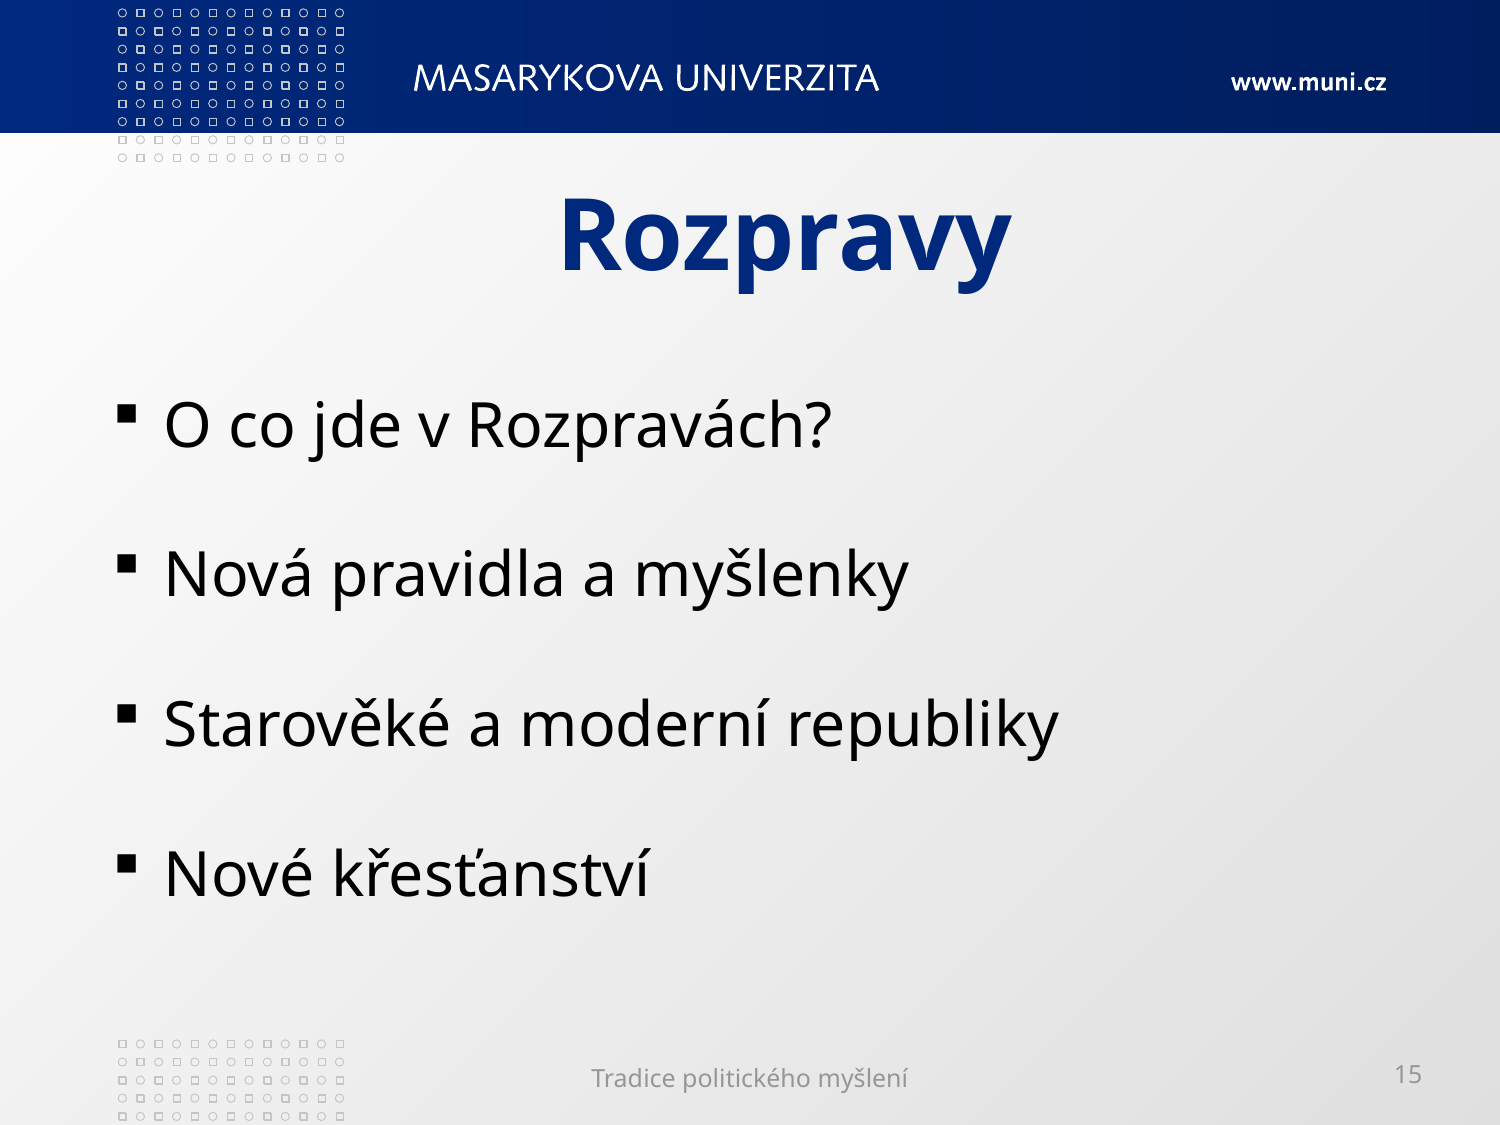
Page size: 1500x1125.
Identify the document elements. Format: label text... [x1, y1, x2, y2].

title Rozpravy [131, 138, 1438, 298]
slide_number 15 [1124, 1024, 1438, 1101]
footer Tradice politického myšlení [419, 1024, 1081, 1101]
text_box O co jde v Rozpravách? Nová pravidla a myšlenky Starověké a moderní republiky Nové křesťanství [97, 377, 1458, 917]
